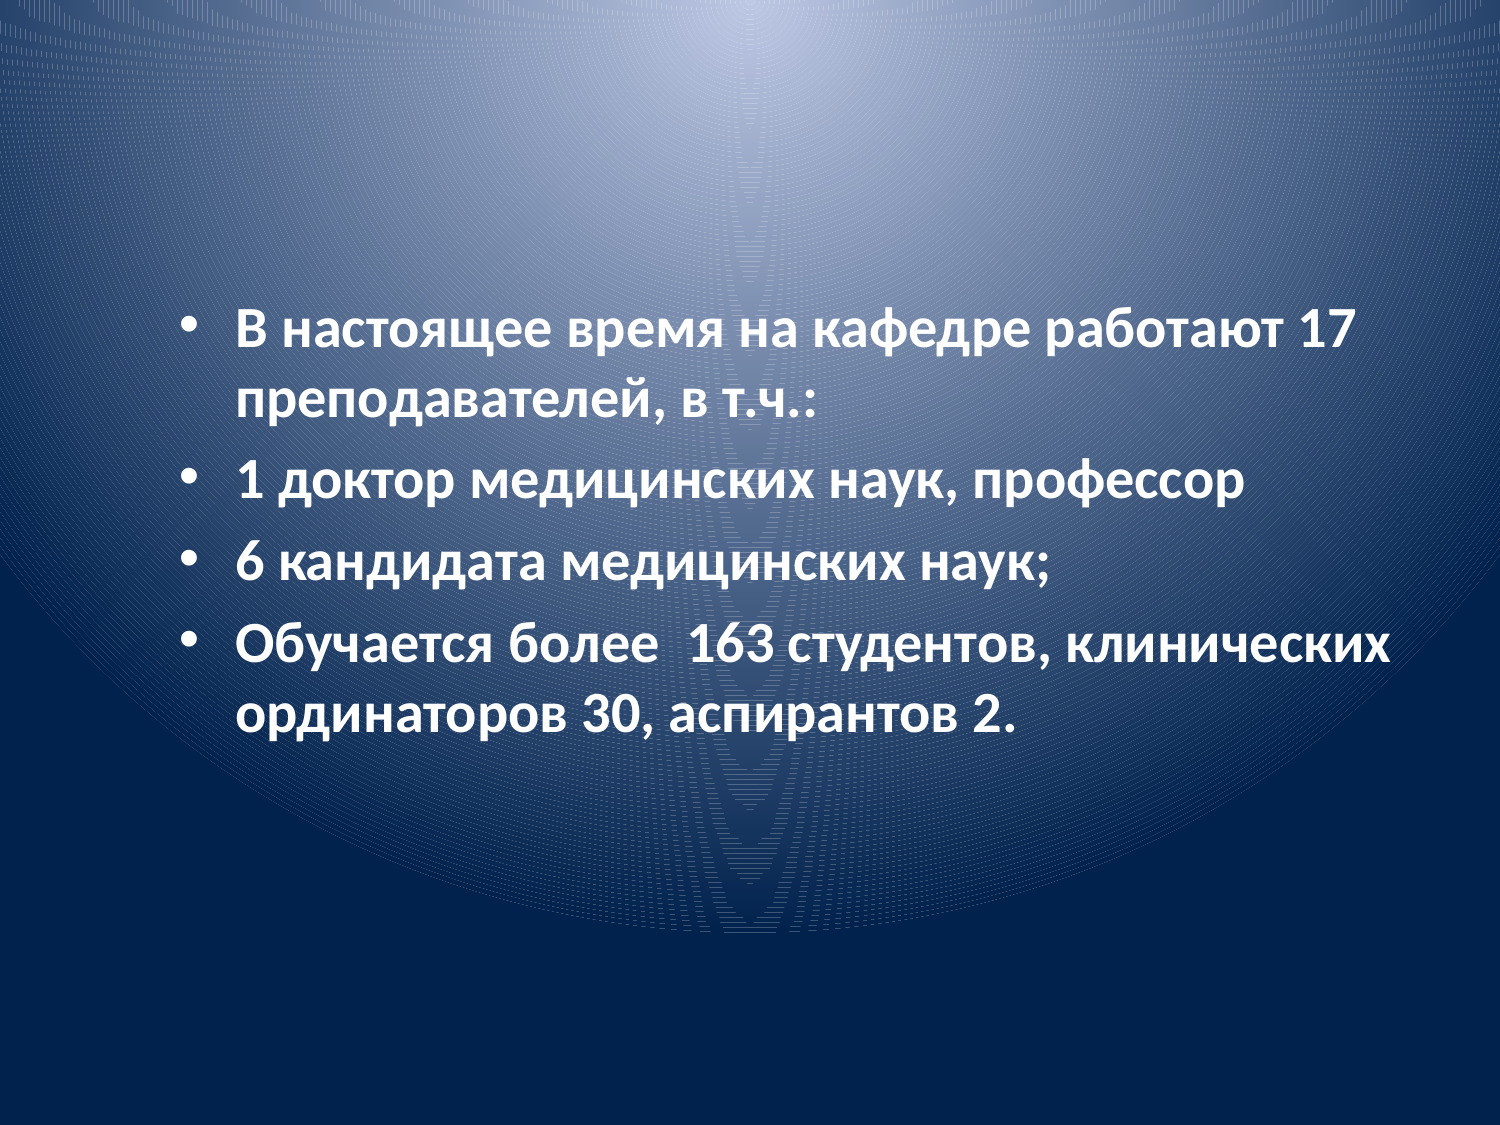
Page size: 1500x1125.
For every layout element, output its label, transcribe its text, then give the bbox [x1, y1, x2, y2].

list В настоящее время на кафедре работают 17 преподавателей, в т.ч.: 1 доктор медицинских наук, профессор 6 кандидата медицинских наук; Обучается более 163 студентов, клинических ординаторов 30, аспирантов 2. [164, 281, 1439, 957]
